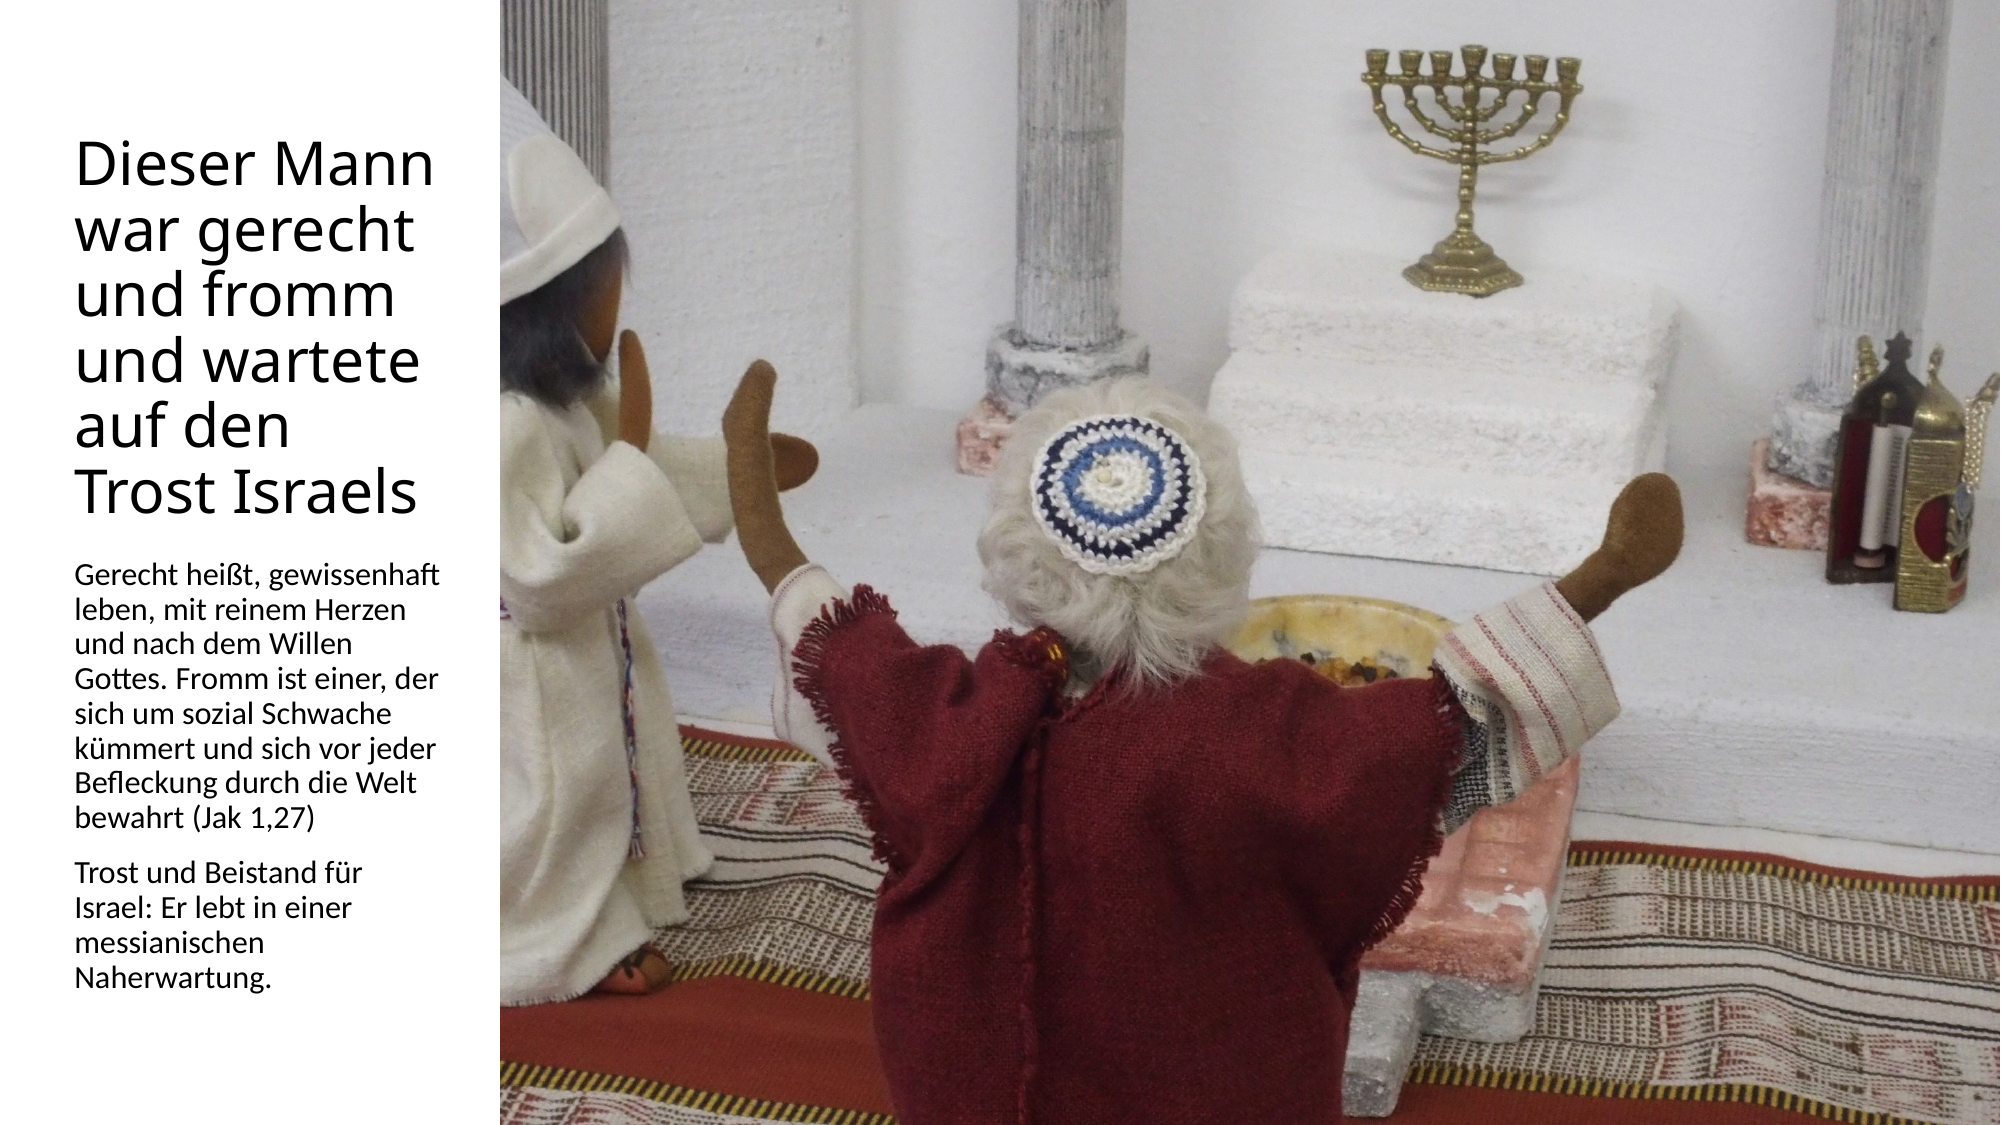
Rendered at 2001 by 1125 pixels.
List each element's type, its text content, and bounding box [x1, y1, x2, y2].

picture [499, 0, 2000, 1125]
title Dieser Mann war gerecht und fromm und wartete auf den Trost Israels [59, 76, 464, 534]
list Gerecht heißt, gewissenhaft leben, mit reinem Herzen und nach dem Willen Gottes. Fromm ist einer, der sich um sozial Schwache kümmert und sich vor jeder Befleckung durch die Welt bewahrt (Jak 1,27) Trost und Beistand für Israel: Er lebt in einer messianischen Naherwartung. [59, 549, 464, 1027]
